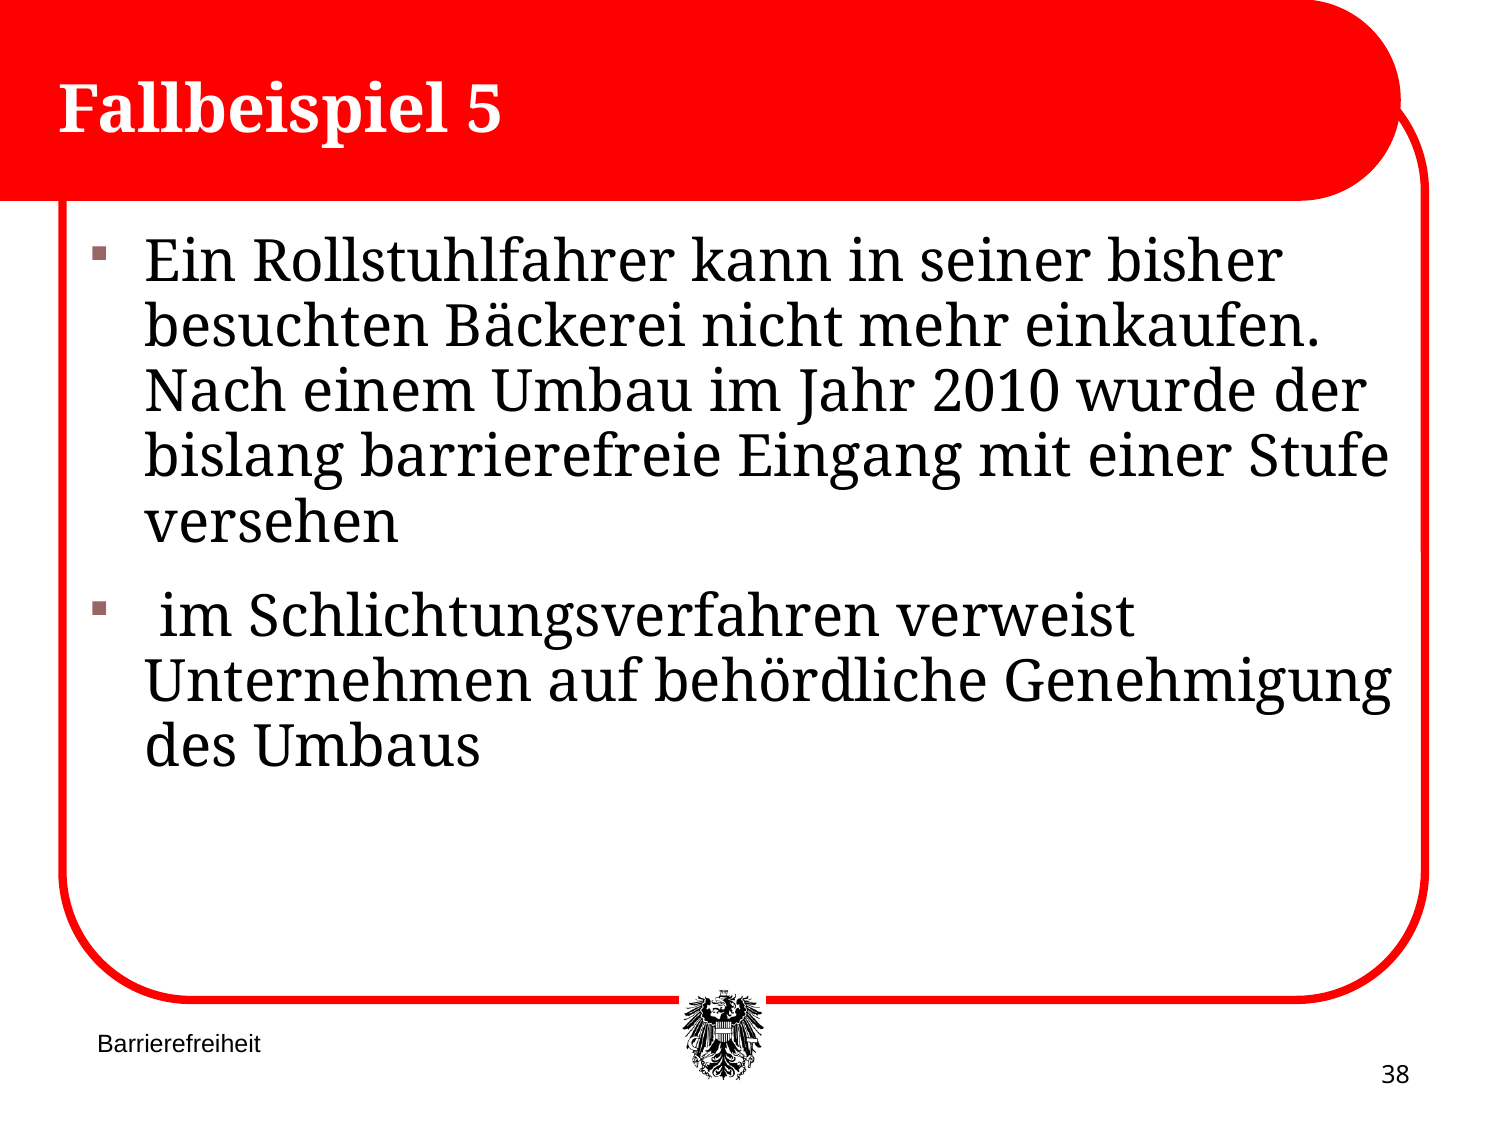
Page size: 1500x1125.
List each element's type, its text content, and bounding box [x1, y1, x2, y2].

slide_number Barrierefreiheit [81, 995, 523, 1066]
title Fallbeispiel 5 [58, 44, 1317, 176]
picture [679, 997, 766, 1083]
list Ein Rollstuhlfahrer kann in seiner bisher besuchten Bäckerei nicht mehr einkaufen. Nach einem Umbau im Jahr 2010 wurde der bislang barrierefreie Eingang mit einer Stufe versehen im Schlichtungsverfahren verweist Unternehmen auf behördliche Genehmigung des Umbaus [88, 198, 1407, 997]
slide_number 38 [1074, 1024, 1426, 1101]
